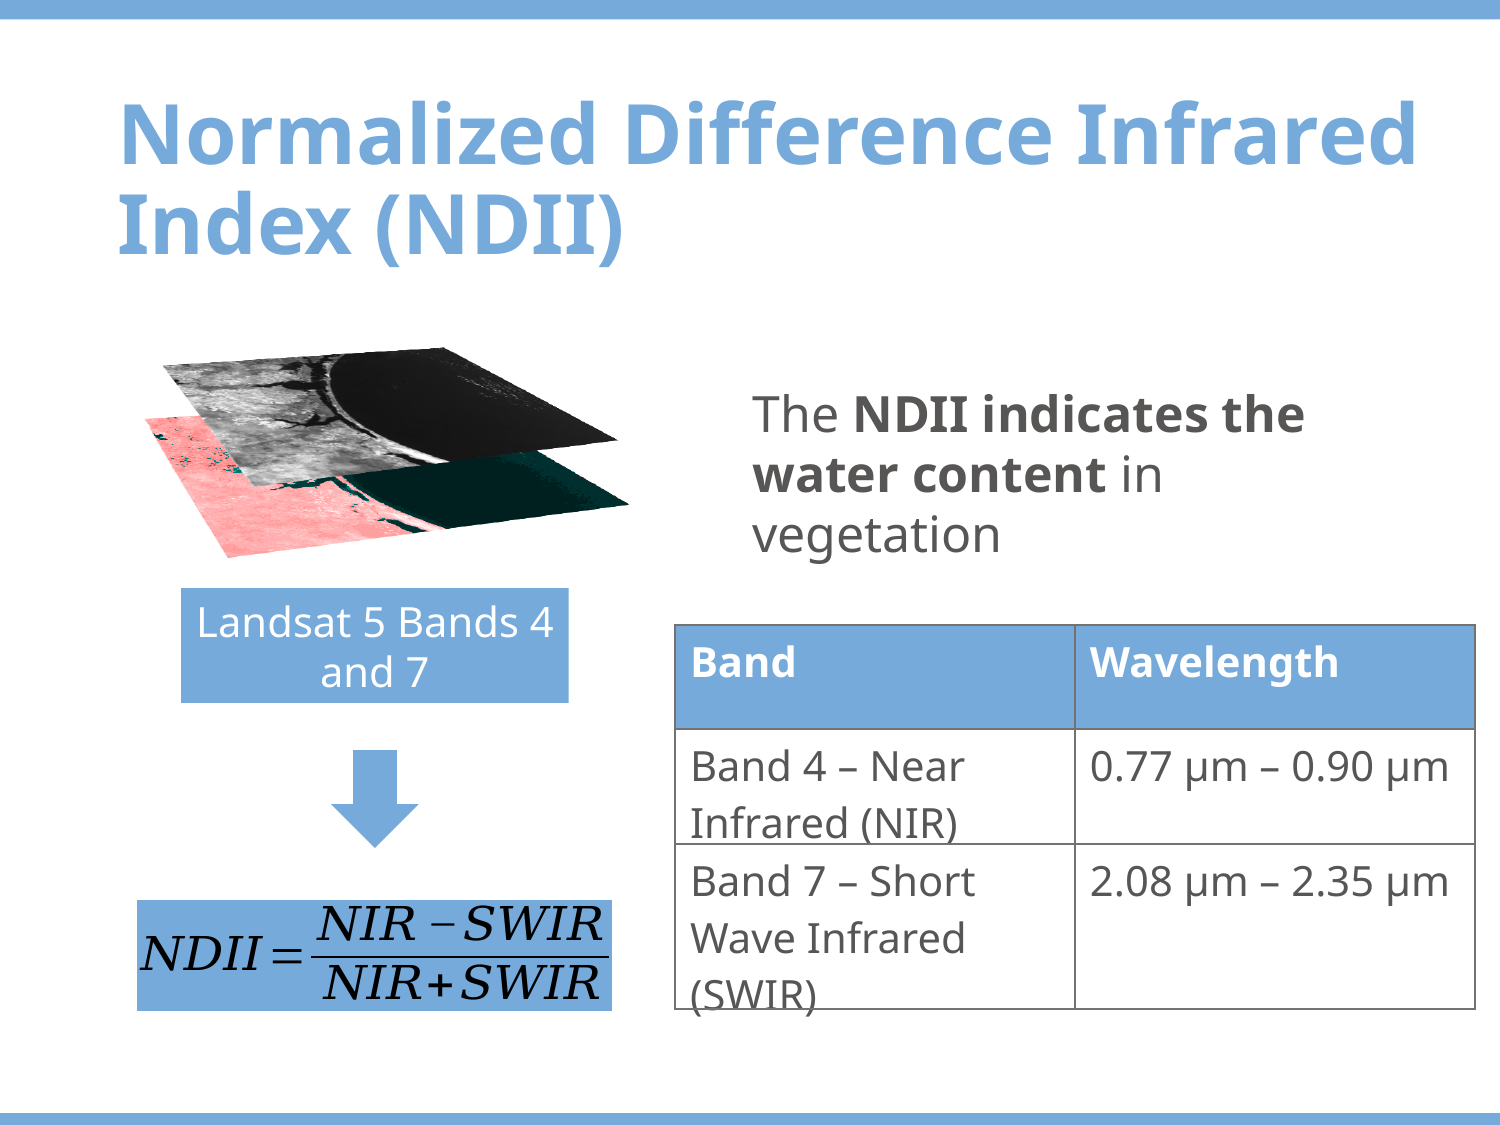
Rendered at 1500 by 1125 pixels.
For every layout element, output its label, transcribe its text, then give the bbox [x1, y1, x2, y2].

table_header Band [676, 626, 1074, 728]
table_header Wavelength [1076, 626, 1474, 728]
table_cell Band 7 – Short Wave Infrared (SWIR) [676, 845, 1074, 1008]
table_cell 2.08 µm – 2.35 µm [1076, 845, 1474, 1008]
table_cell Band 4 – Near Infrared (NIR) [676, 730, 1074, 843]
text_box [329, 747, 421, 851]
table_cell 0.77 µm – 0.90 µm [1076, 730, 1474, 843]
text_box The NDII indicates the water content in vegetation [737, 374, 1438, 570]
picture [137, 337, 629, 563]
list Normalized Difference Infrared Index (NDII) [102, 50, 1438, 288]
text_box Landsat 5 Bands 4 and 7 [181, 588, 569, 703]
